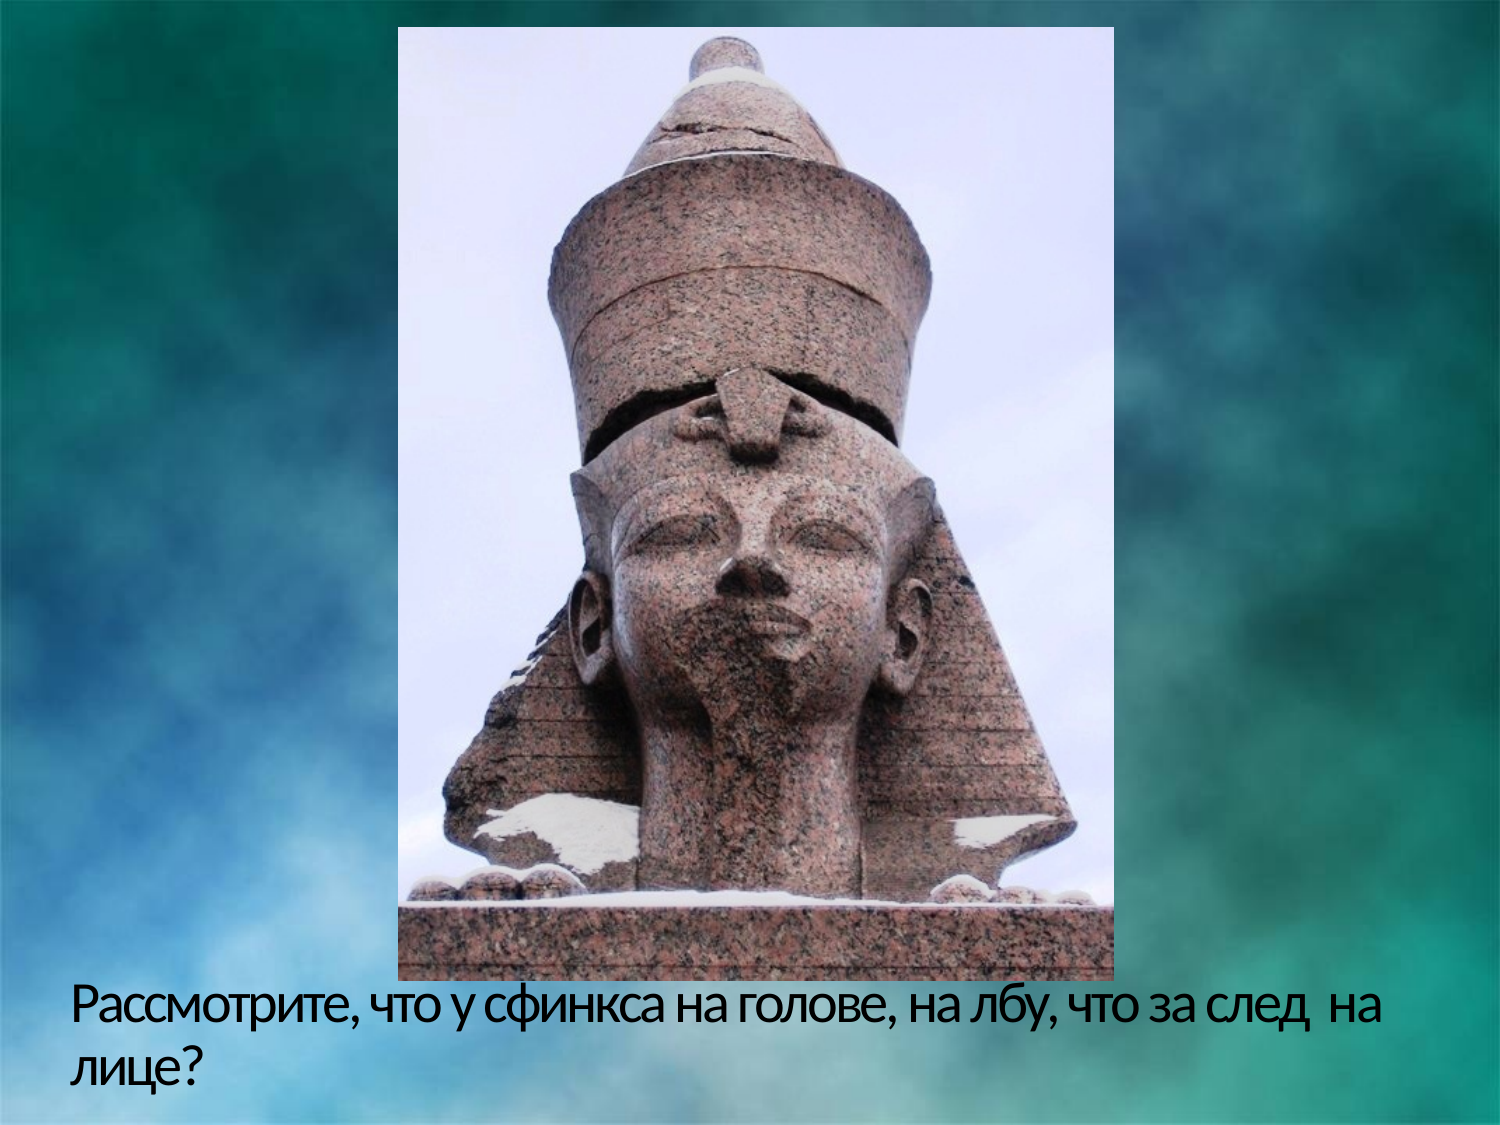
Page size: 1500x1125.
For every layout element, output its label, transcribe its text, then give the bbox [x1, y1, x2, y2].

picture [0, 0, 1500, 1125]
title Рассмотрите, что у сфинкса на голове, на лбу, что за след на лице? [70, 972, 1446, 1100]
